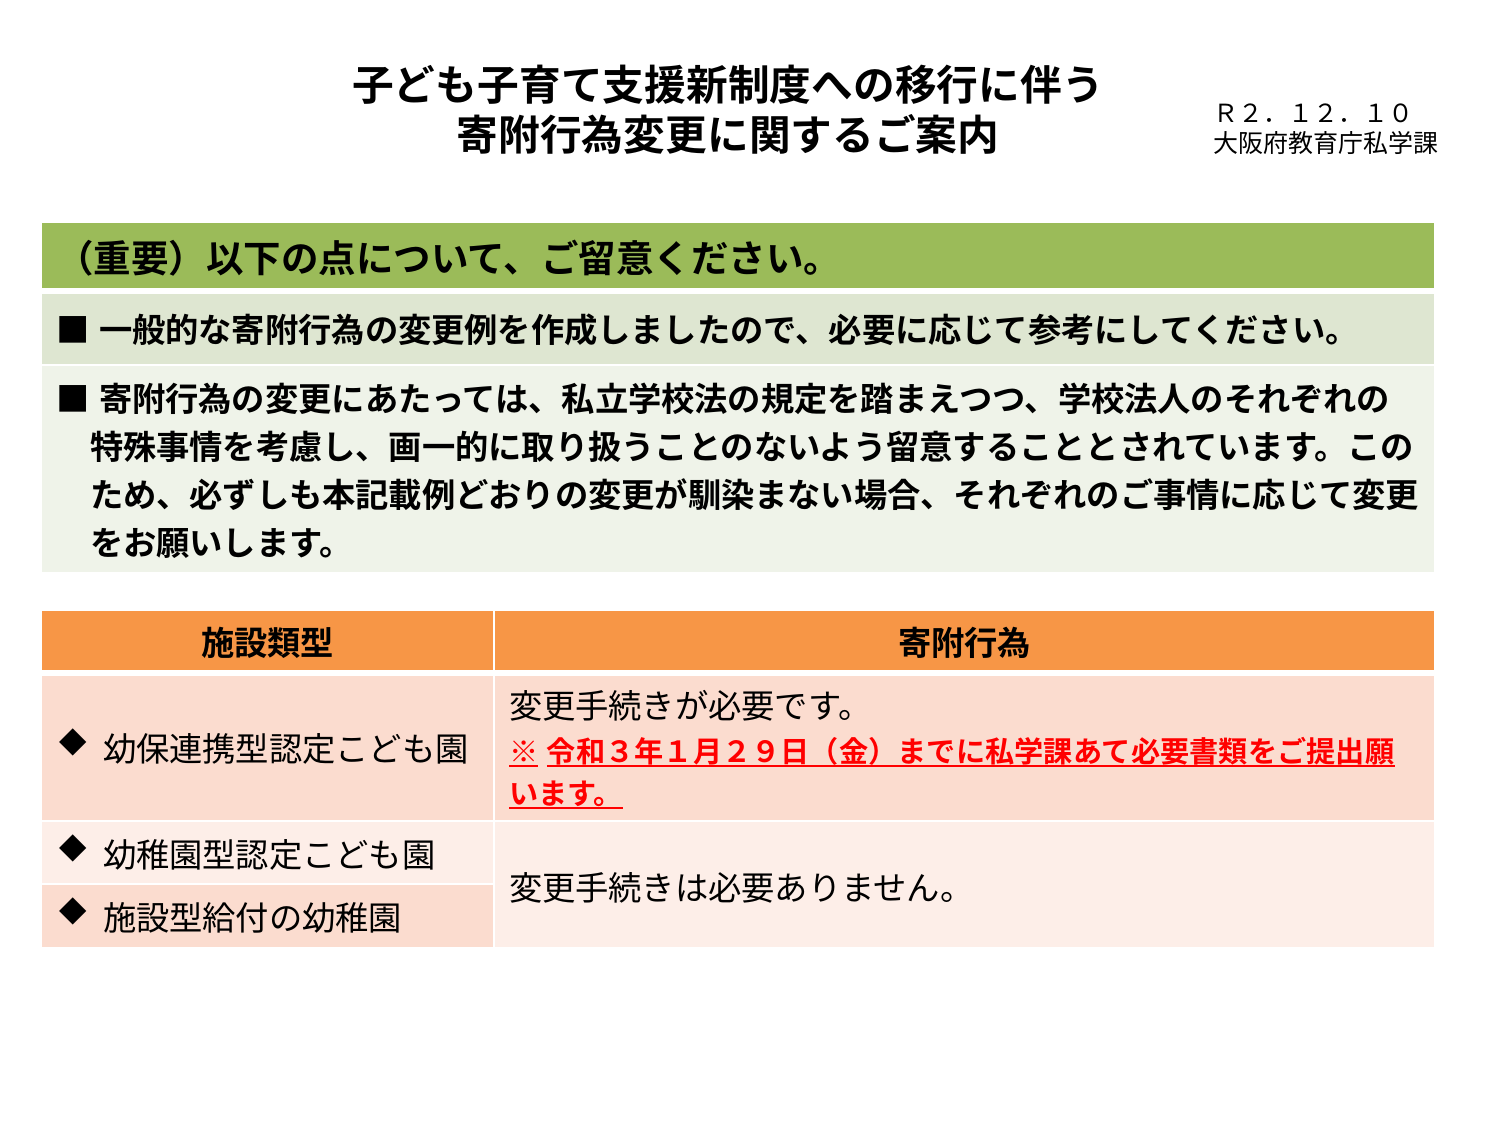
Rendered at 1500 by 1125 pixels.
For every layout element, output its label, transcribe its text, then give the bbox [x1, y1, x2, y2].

table_cell 変更手続きが必要です。 ※令和３年１月２９日（金）までに私学課あて必要書類をご提出願います。 [495, 676, 1434, 820]
table_header （重要）以下の点について、ご留意ください。 [42, 223, 1434, 288]
table_header 施設類型 [42, 611, 493, 670]
table_cell ■寄附行為の変更にあたっては、私立学校法の規定を踏まえつつ、学校法人のそれぞれの特殊事情を考慮し、画一的に取り扱うことのないよう留意することとされています。このため、必ずしも本記載例どおりの変更が馴染まない場合、それぞれのご事情に応じて変更をお願いします。 [42, 366, 1434, 572]
text_box Ｒ２．１２．１０ 大阪府教育庁私学課 [1198, 89, 1477, 165]
table_cell 施設型給付の幼稚園 [42, 885, 493, 947]
table_cell 変更手続きは必要ありません。 [495, 822, 1434, 947]
title 子ども子育て支援新制度への移行に伴う 寄附行為変更に関するご案内 [53, 54, 1404, 164]
table_cell ■一般的な寄附行為の変更例を作成しましたので、必要に応じて参考にしてください。 [42, 294, 1434, 364]
table_cell 幼保連携型認定こども園 [42, 676, 493, 820]
table_header 寄附行為 [495, 611, 1434, 670]
table_cell 幼稚園型認定こども園 [42, 822, 493, 883]
